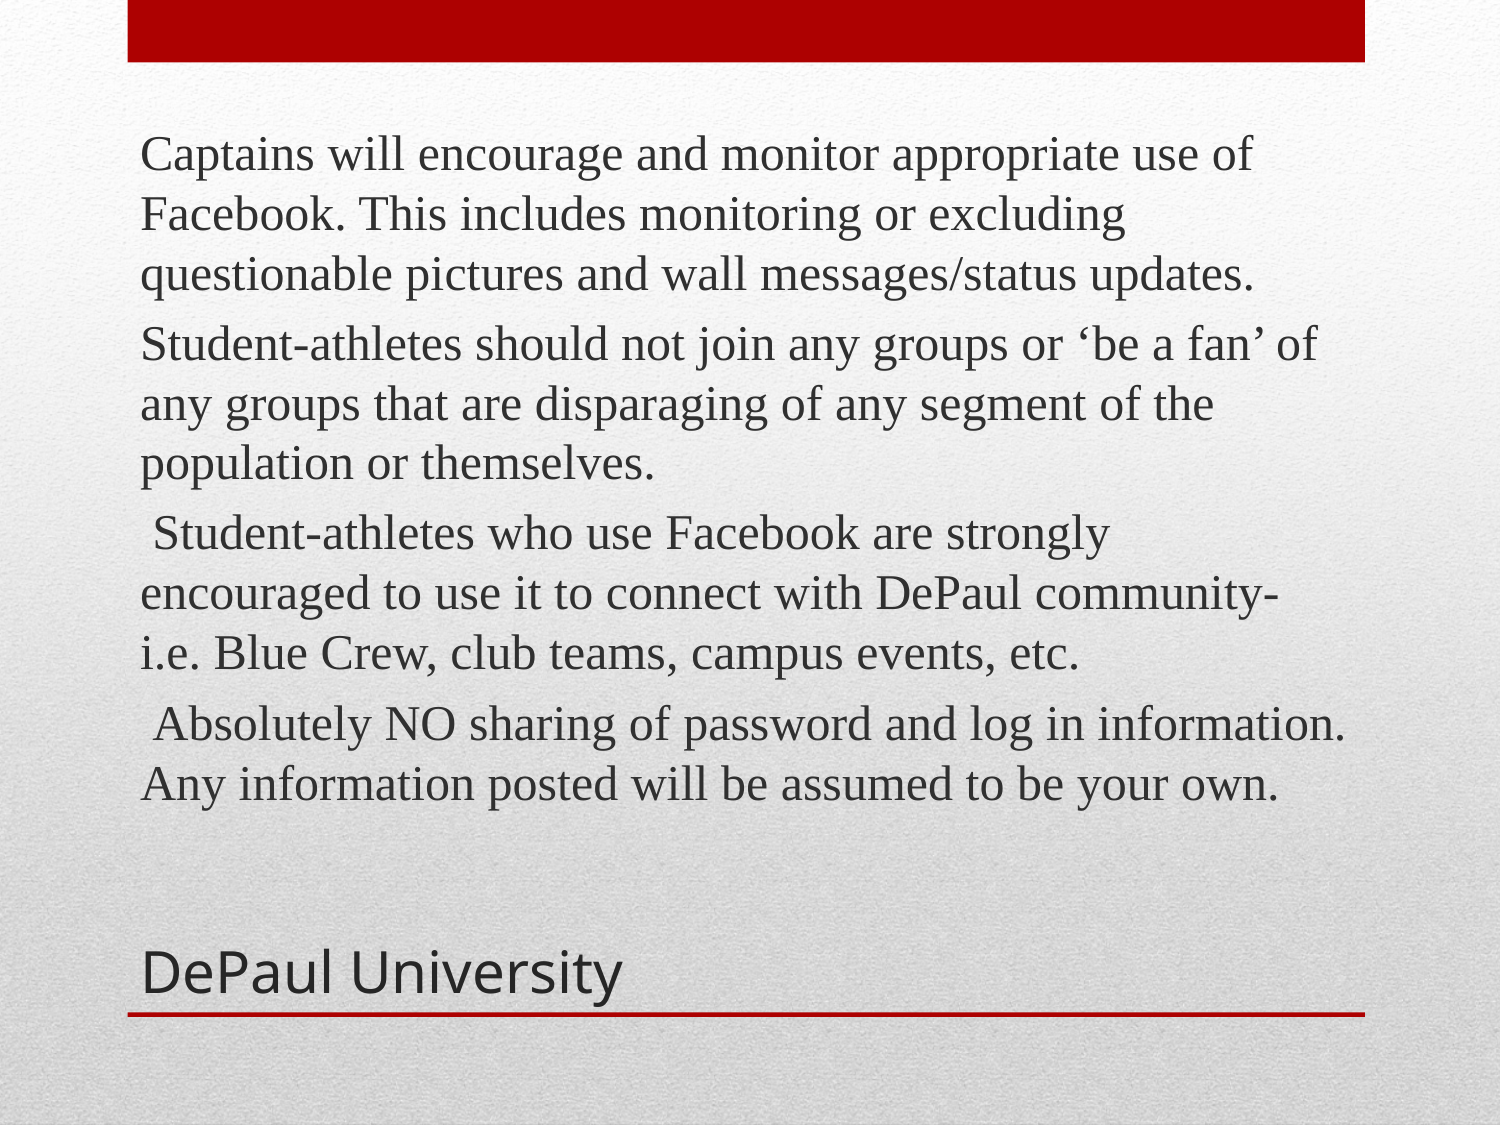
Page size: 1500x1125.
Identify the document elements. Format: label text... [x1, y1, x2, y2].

list Captains will encourage and monitor appropriate use of Facebook. This includes monitoring or excluding questionable pictures and wall messages/status updates. Student-athletes should not join any groups or ‘be a fan’ of any groups that are disparaging of any segment of the population or themselves. Student-athletes who use Facebook are strongly encouraged to use it to connect with DePaul community- i.e. Blue Crew, club teams, campus events, etc. Absolutely NO sharing of password and log in information. Any information posted will be assumed to be your own. [125, 112, 1363, 825]
title DePaul University [125, 825, 1238, 1013]
